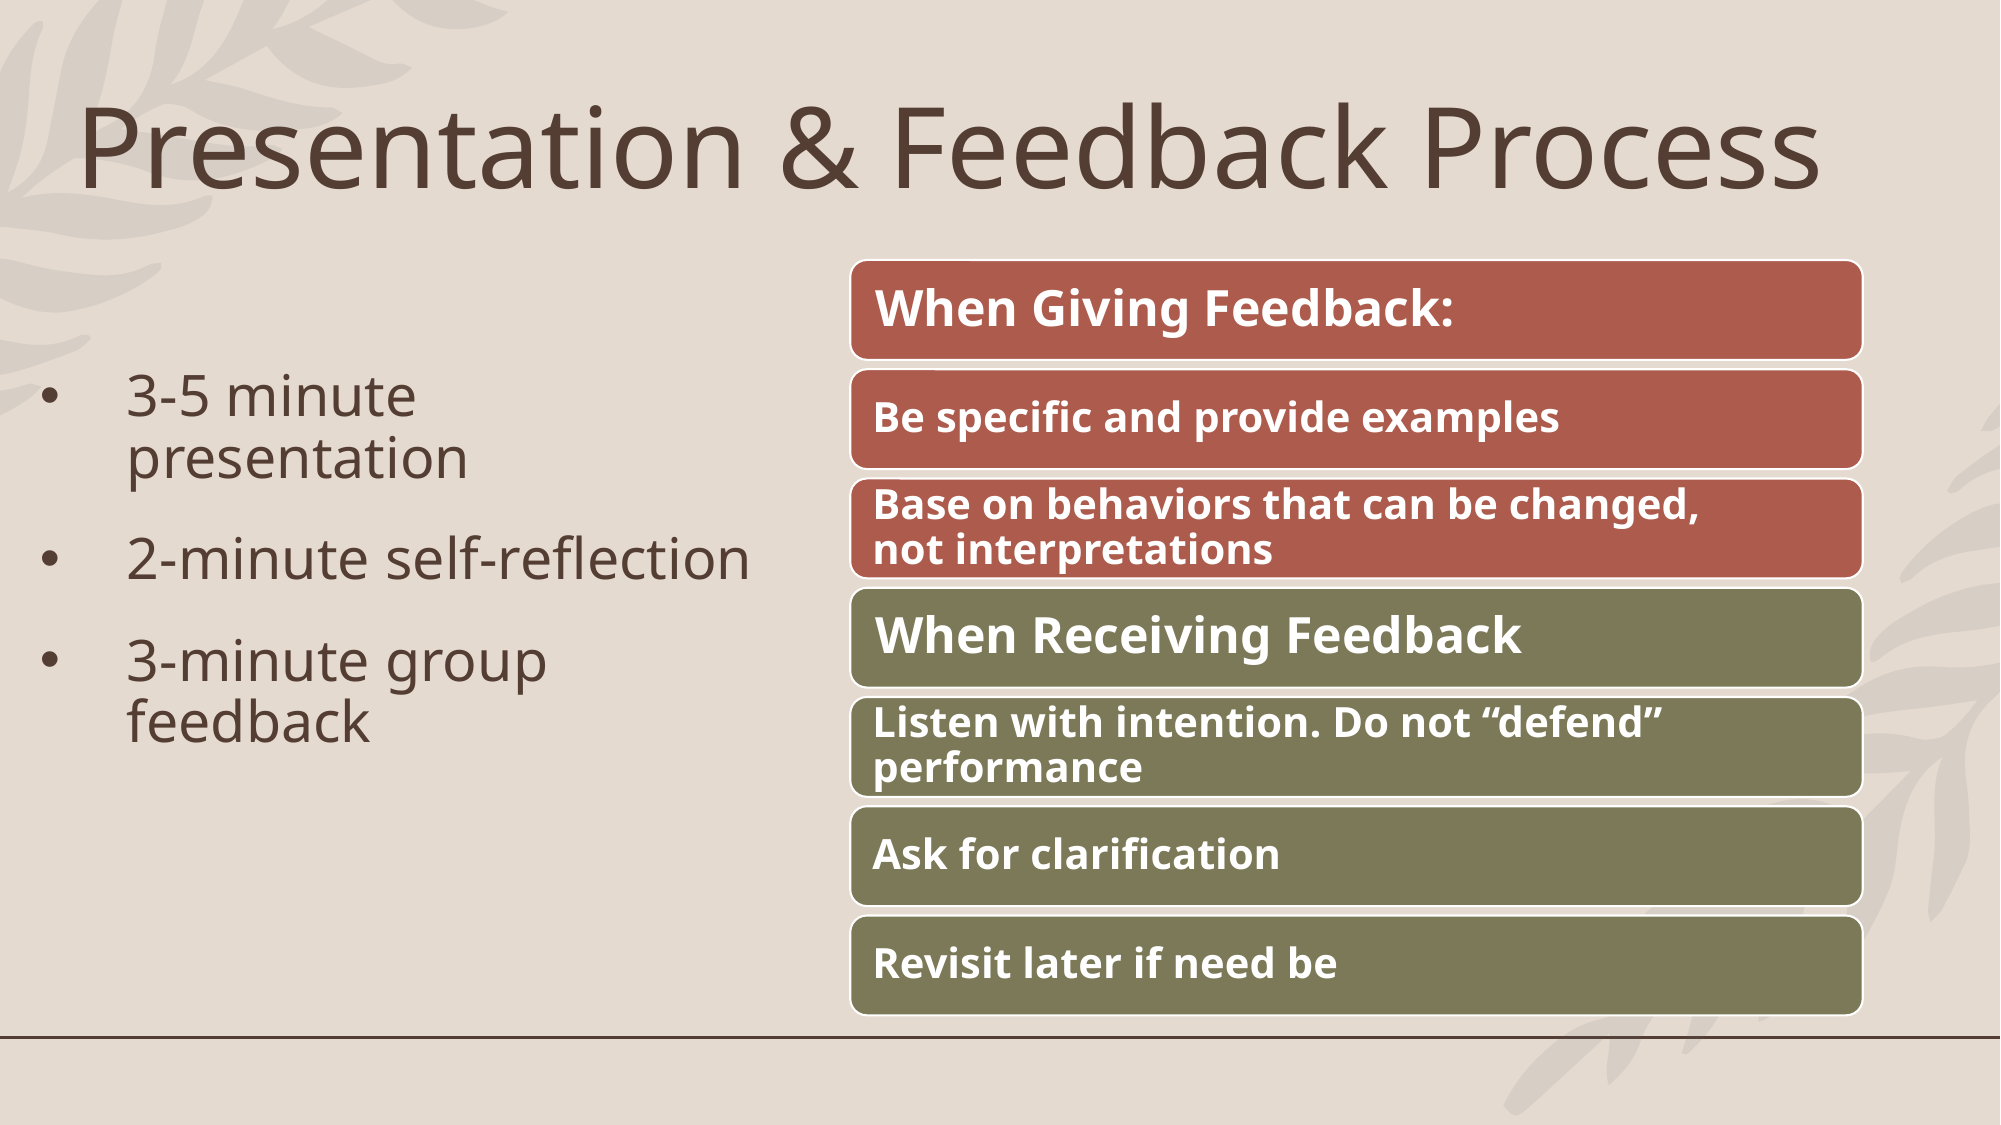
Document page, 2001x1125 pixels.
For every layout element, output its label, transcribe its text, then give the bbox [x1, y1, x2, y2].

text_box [850, 237, 1863, 1038]
list 3-5 minute presentation 2-minute self-reflection 3-minute group feedback [24, 359, 781, 764]
title Presentation & Feedback Process [60, 29, 1880, 221]
